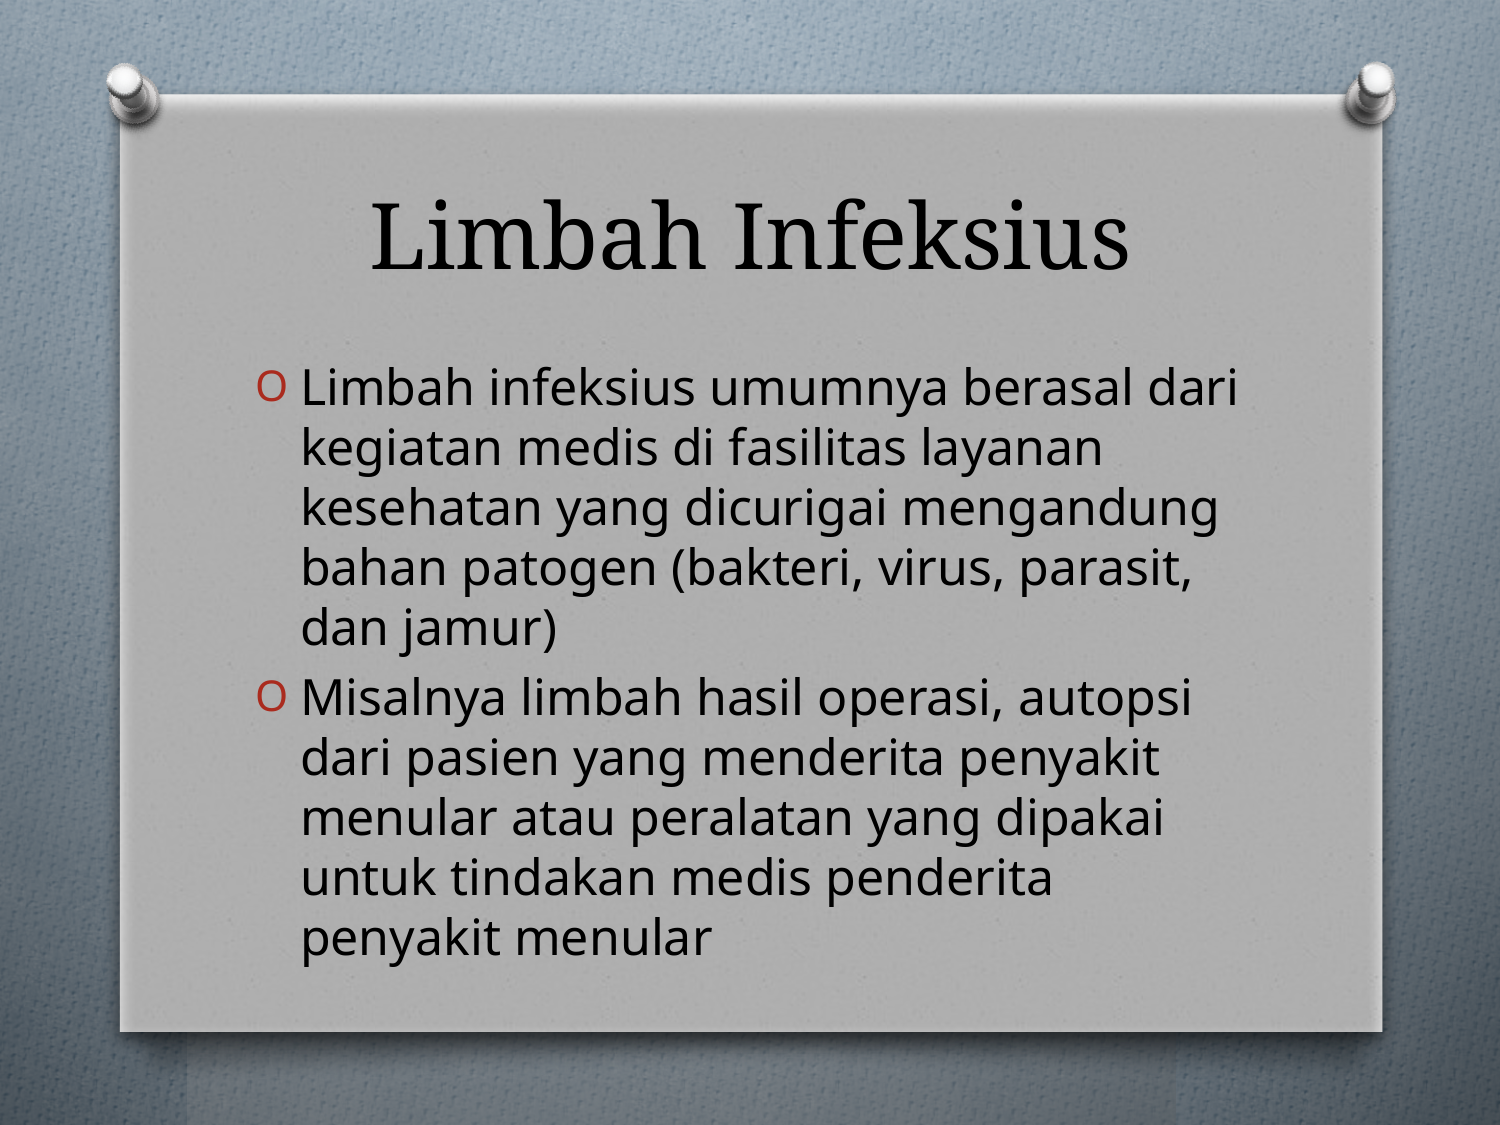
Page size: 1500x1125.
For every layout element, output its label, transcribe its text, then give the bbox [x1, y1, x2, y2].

picture [1317, 35, 1439, 156]
picture [75, 29, 198, 153]
list Limbah infeksius umumnya berasal dari kegiatan medis di fasilitas layanan kesehatan yang dicurigai mengandung bahan patogen (bakteri, virus, parasit, dan jamur) Misalnya limbah hasil operasi, autopsi dari pasien yang menderita penyakit menular atau peralatan yang dipakai untuk tindakan medis penderita penyakit menular [240, 347, 1257, 939]
title Limbah Infeksius [179, 134, 1323, 332]
